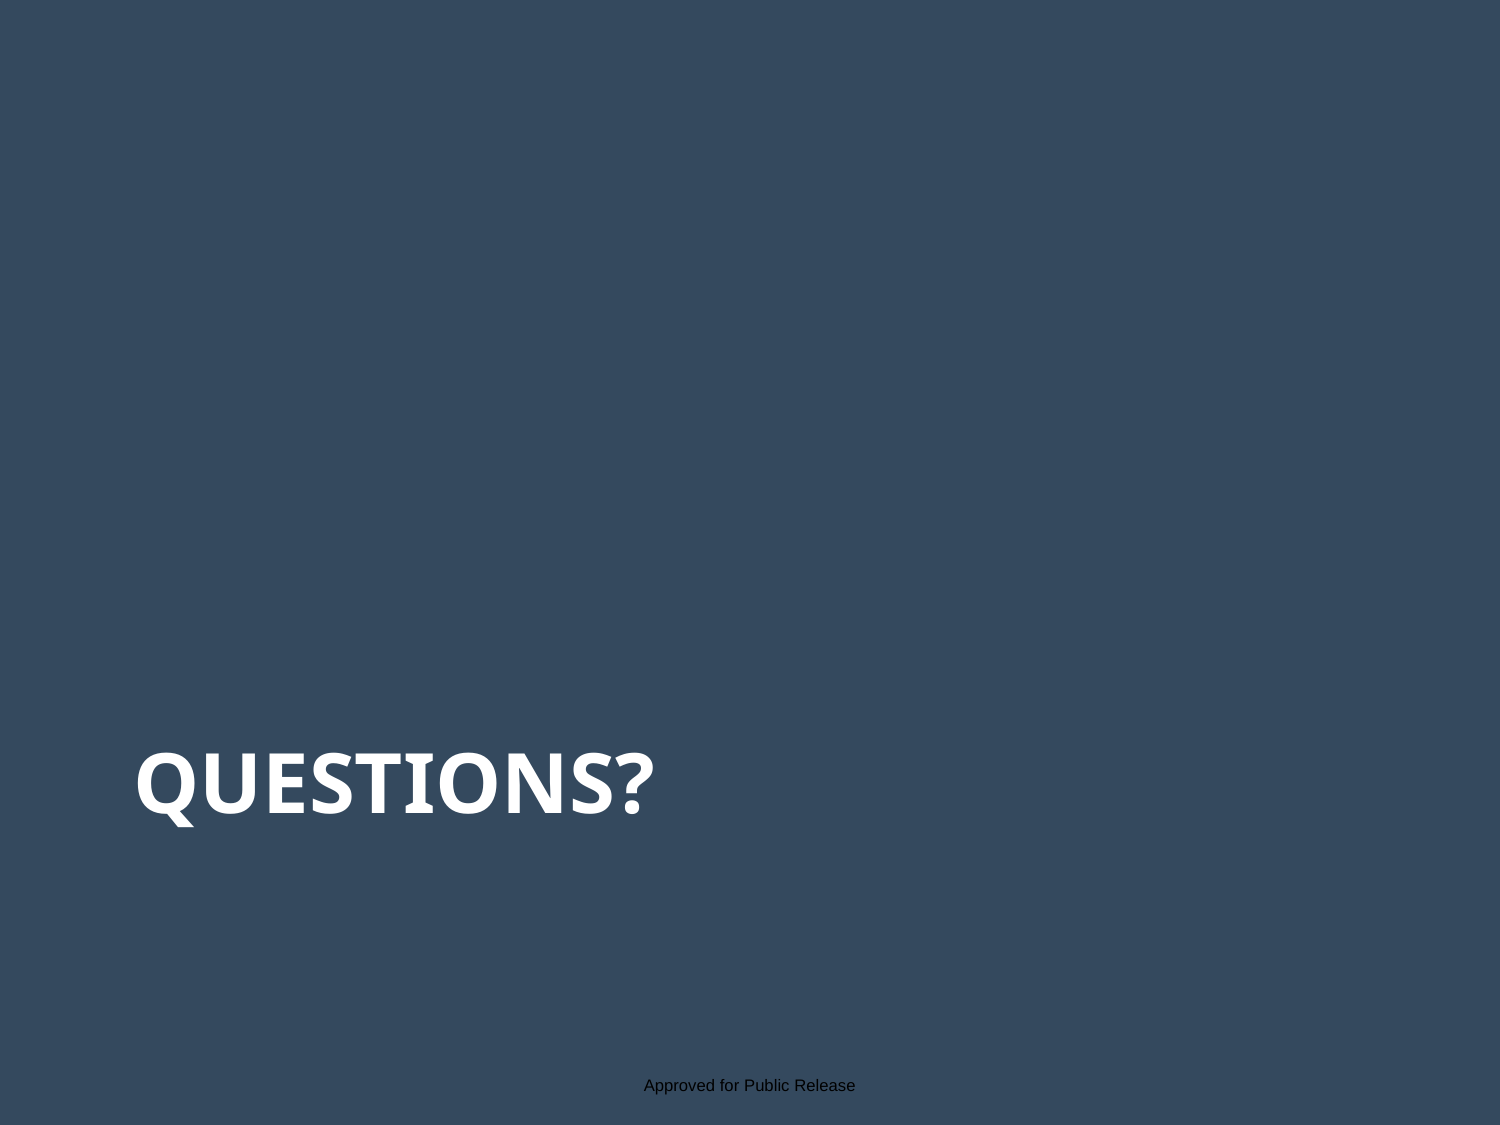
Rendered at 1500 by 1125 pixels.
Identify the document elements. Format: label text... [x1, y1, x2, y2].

title QUESTIONS? [118, 722, 1394, 947]
text_box Approved for Public Release [20, 1067, 1480, 1122]
